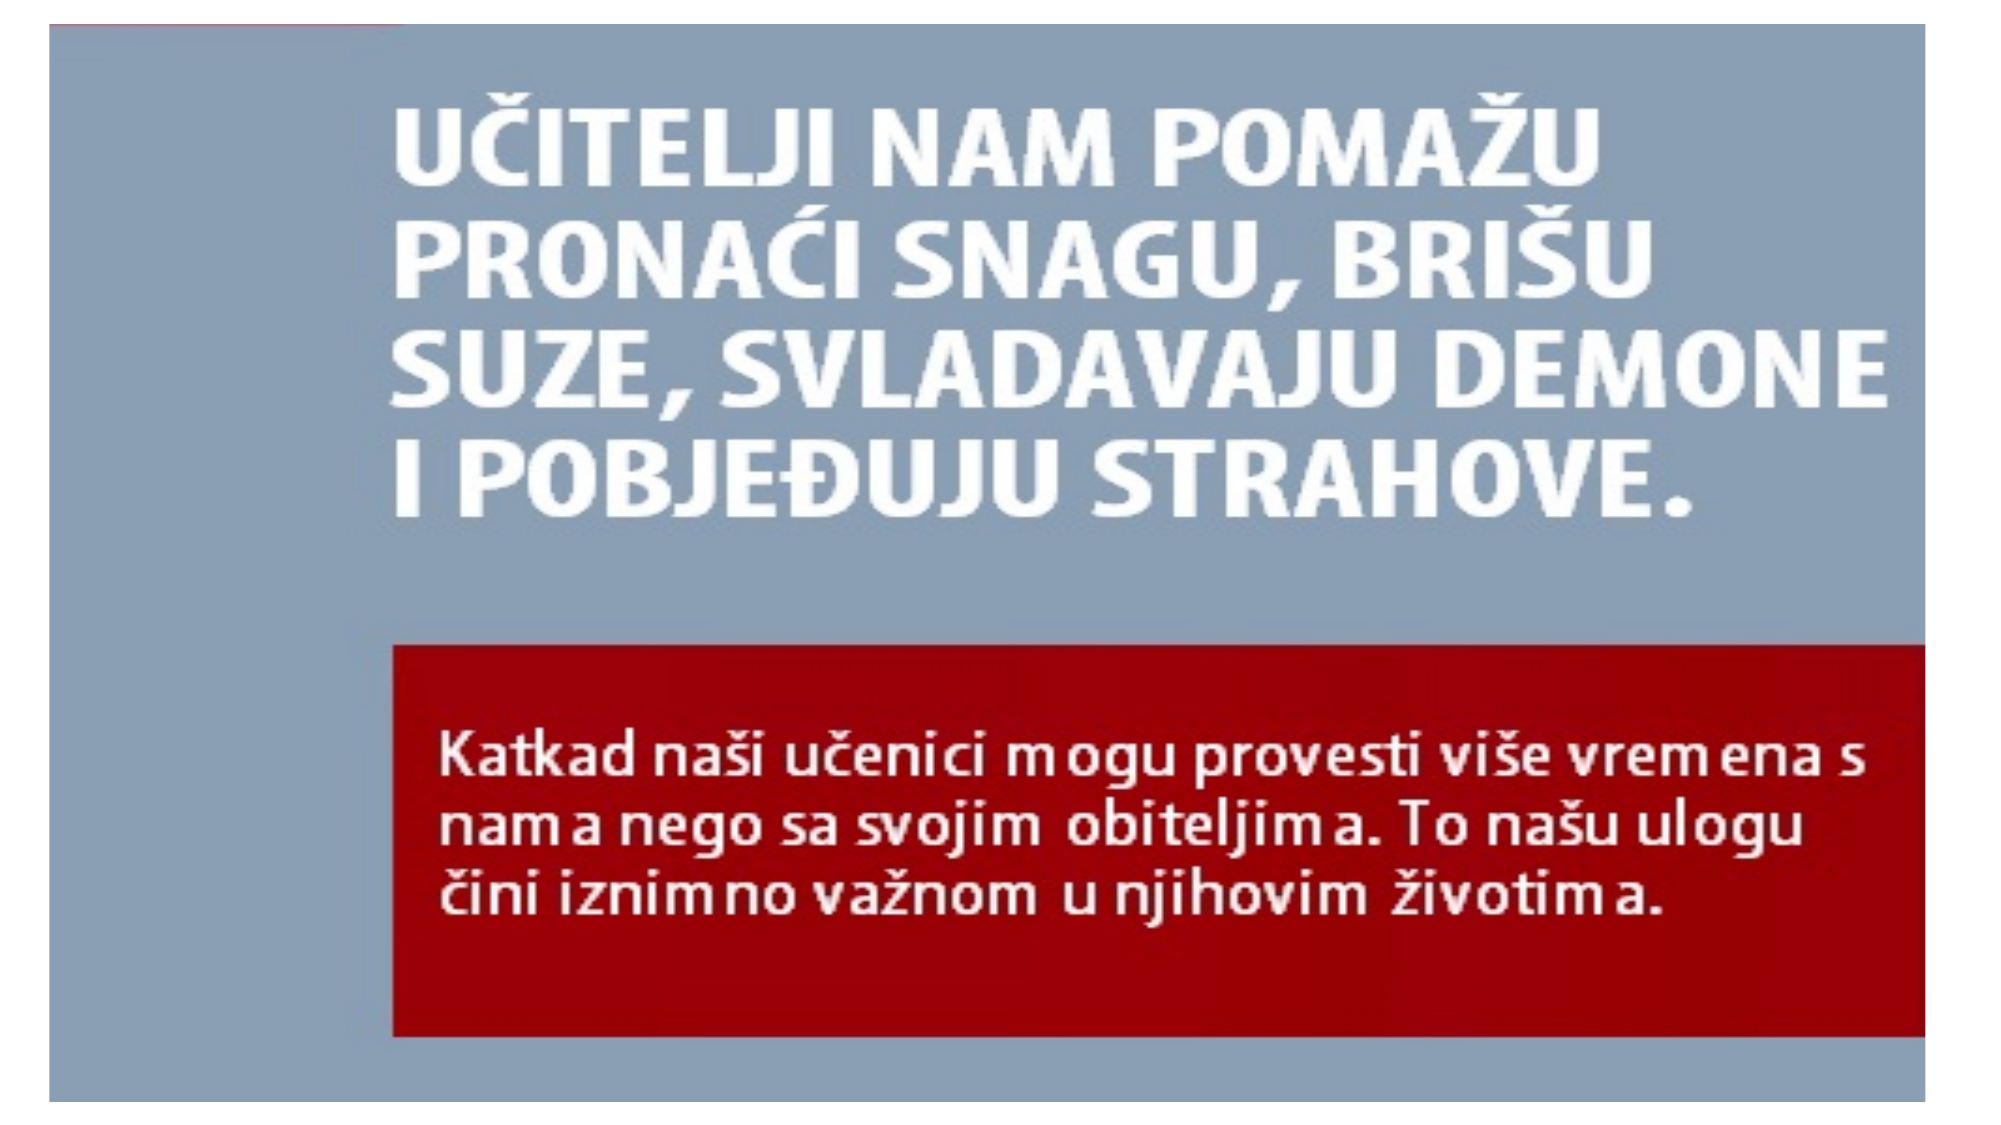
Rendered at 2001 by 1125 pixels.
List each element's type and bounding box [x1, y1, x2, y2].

picture [48, 24, 1926, 1102]
